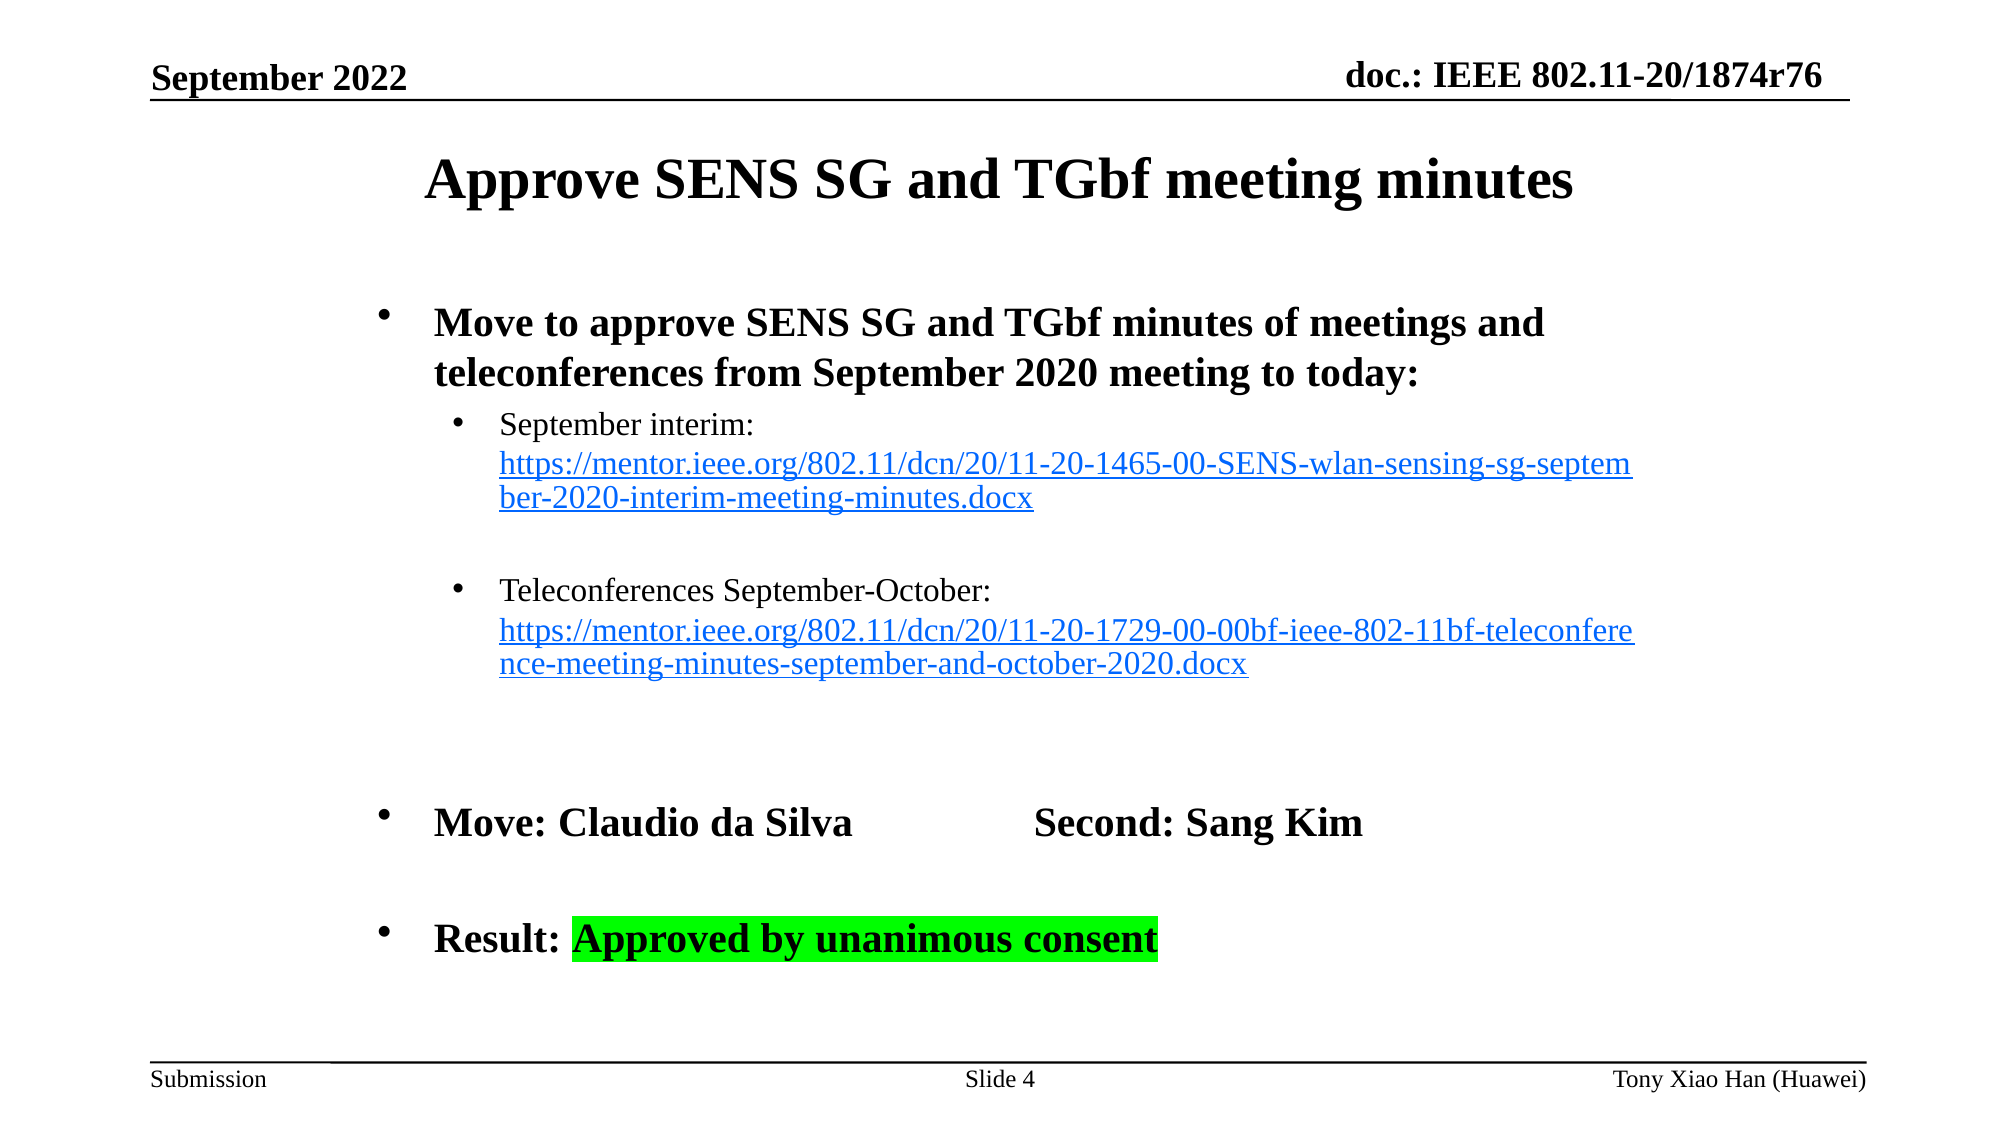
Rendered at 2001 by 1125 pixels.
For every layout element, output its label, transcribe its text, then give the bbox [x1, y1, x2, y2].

text_box Approve SENS SG and TGbf meeting minutes [362, 87, 1638, 263]
text_box Move to approve SENS SG and TGbf minutes of meetings and teleconferences from September 2020 meeting to today: September interim: https://mentor.ieee.org/802.11/dcn/20/11-20-1465-00-SENS-wlan-sensing-sg-september-2020-interim-meeting-minutes.docx Teleconferences September-October: https://mentor.ieee.org/802.11/dcn/20/11-20-1729-00-00bf-ieee-802-11bf-teleconference-meeting-minutes-september-and-october-2020.docx Move: Claudio da Silva Second: Sang Kim Result: Approved by unanimous consent [362, 287, 1652, 1025]
